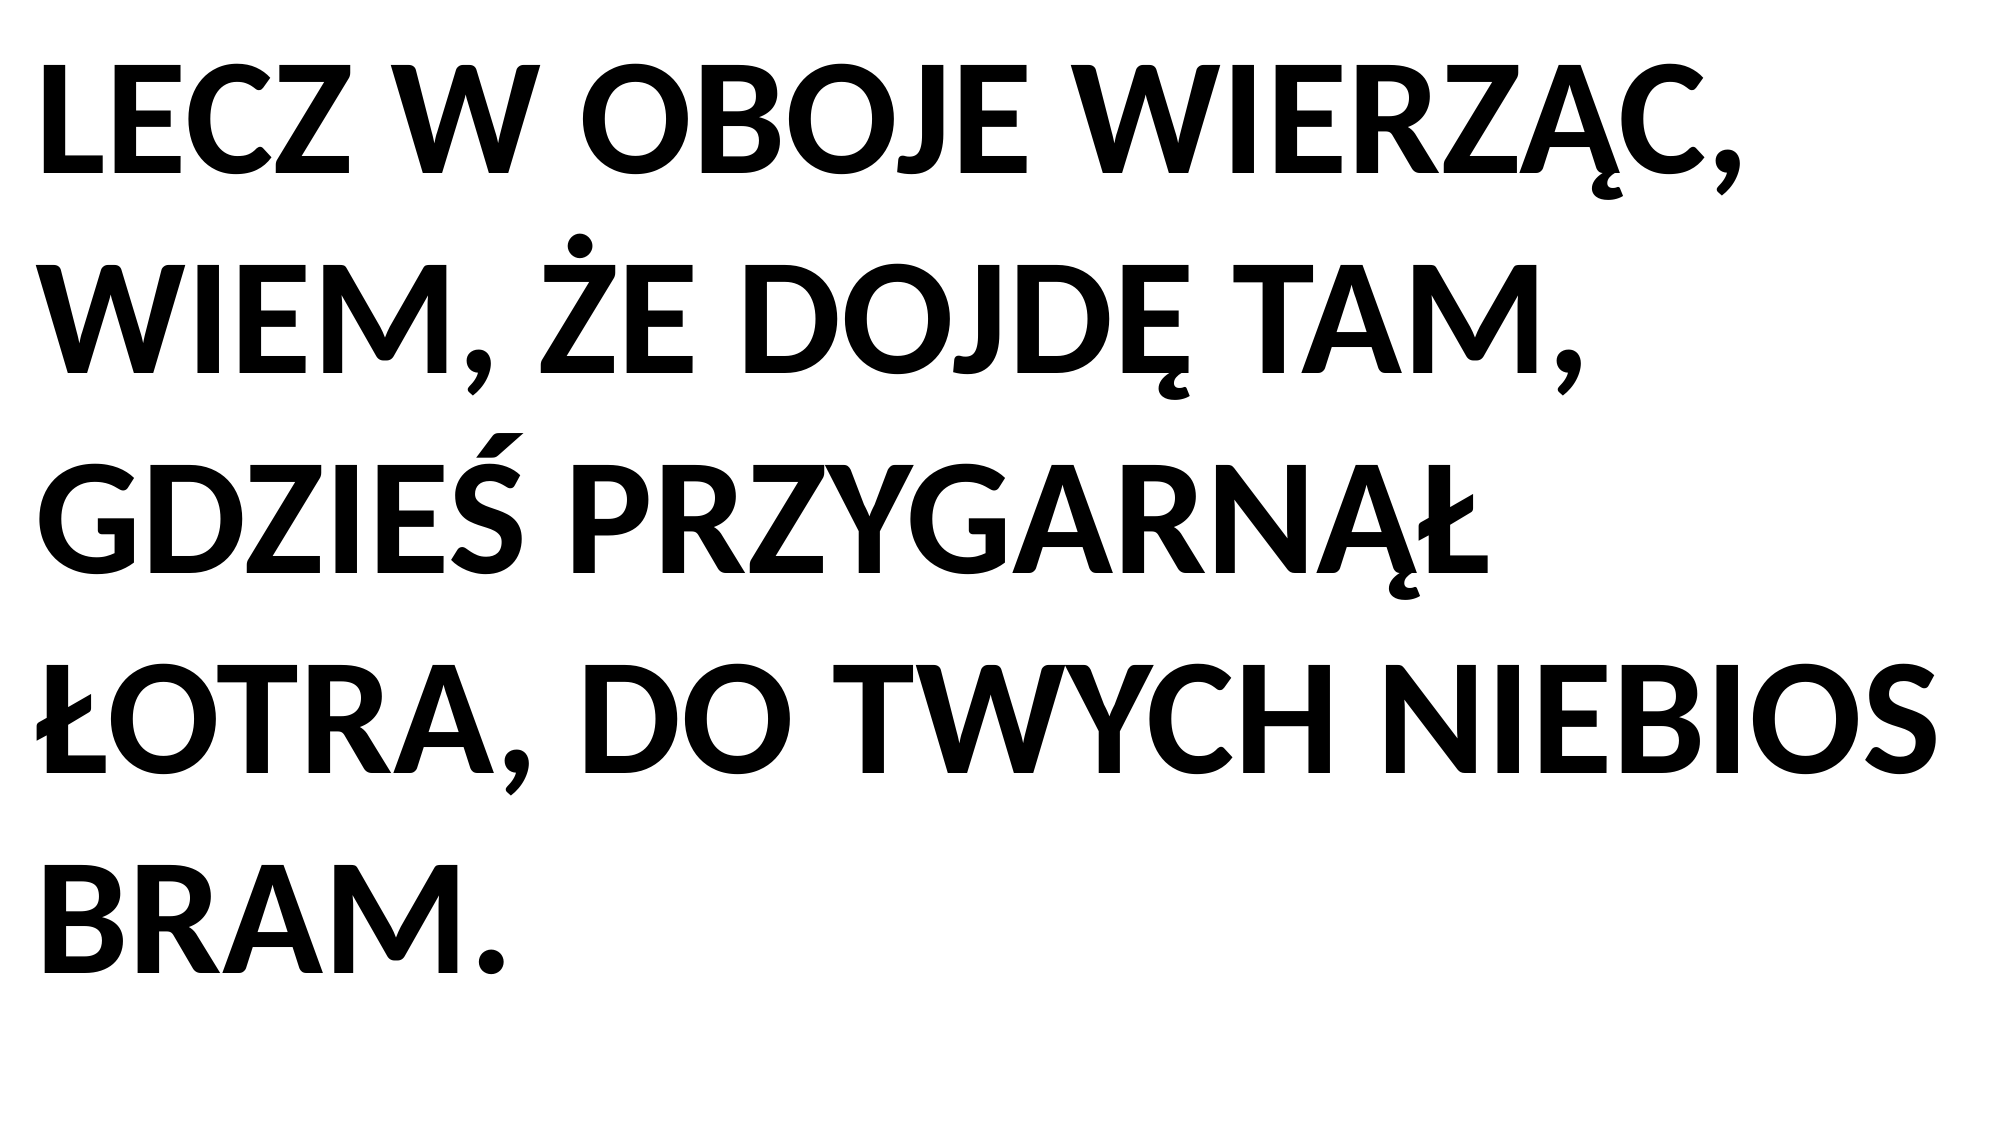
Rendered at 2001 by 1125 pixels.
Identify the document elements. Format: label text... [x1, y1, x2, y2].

text_box LECZ W OBOJE WIERZĄC, WIEM, ŻE DOJDĘ TAM, GDZIEŚ PRZYGARNĄŁ ŁOTRA, DO TWYCH NIEBIOS BRAM. [20, 0, 2000, 1015]
